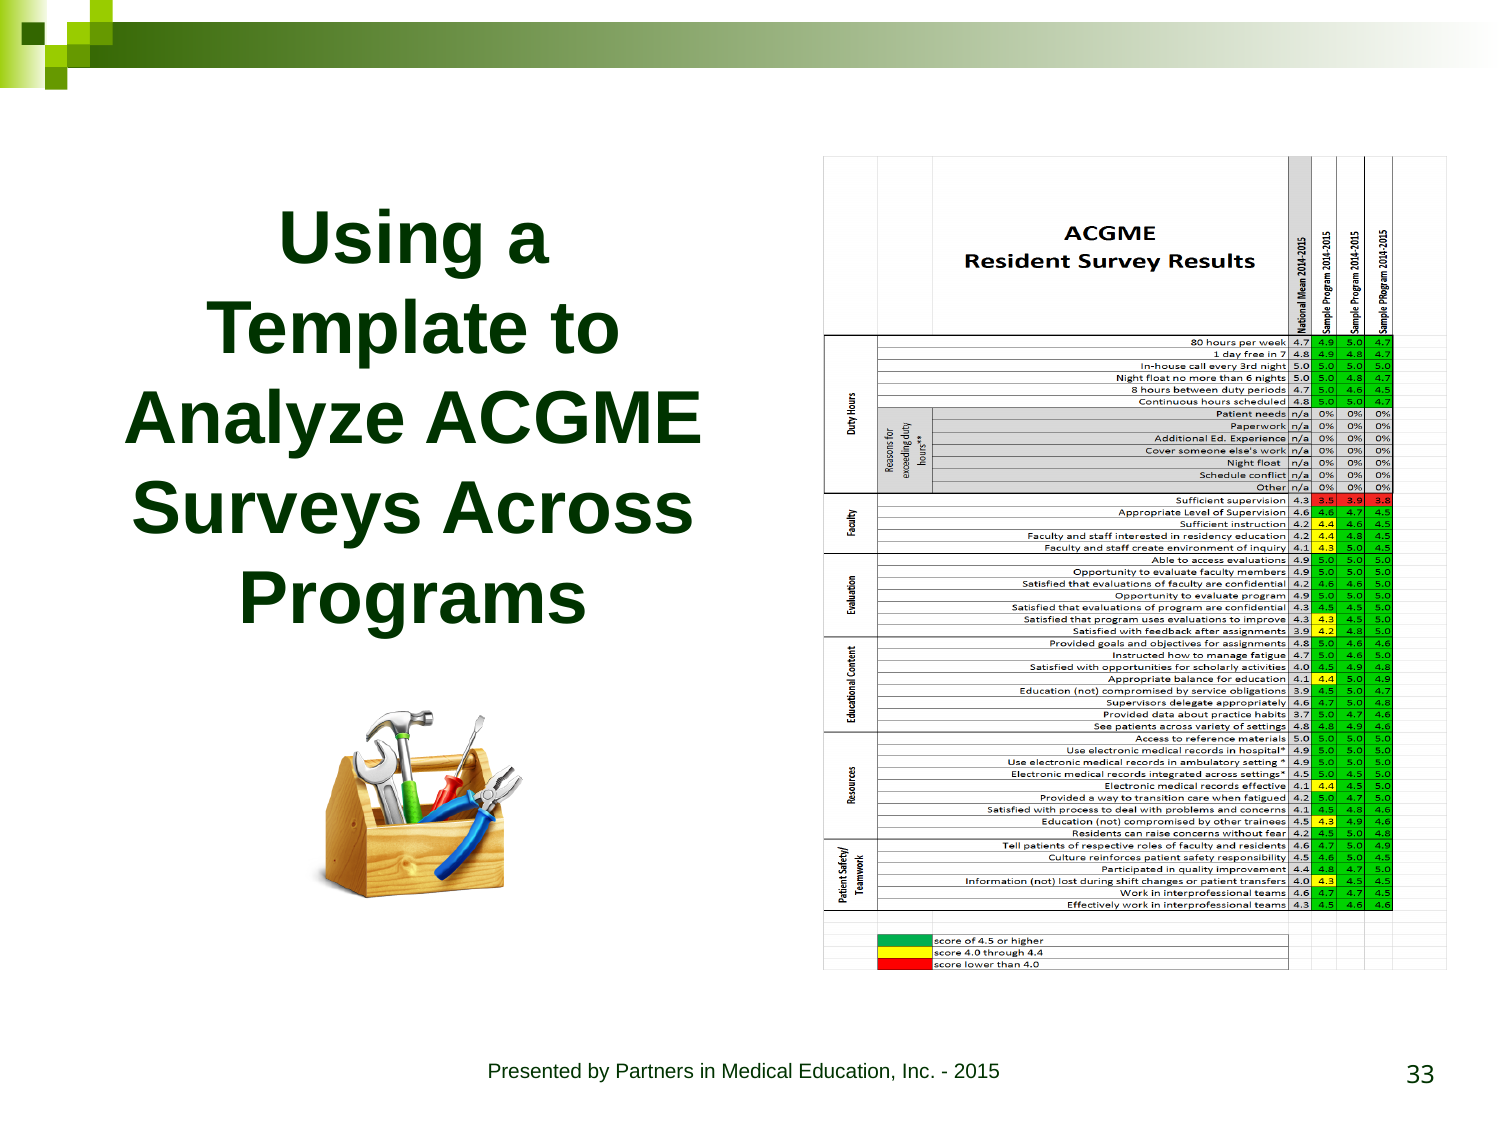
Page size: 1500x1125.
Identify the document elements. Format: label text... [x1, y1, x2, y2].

footer Presented by Partners in Medical Education, Inc. - 2015 [412, 1050, 1075, 1100]
slide_number 33 [1100, 1025, 1450, 1100]
picture [240, 674, 587, 935]
title Using a Template to Analyze ACGME Surveys Across Programs [103, 152, 725, 675]
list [823, 156, 1447, 970]
